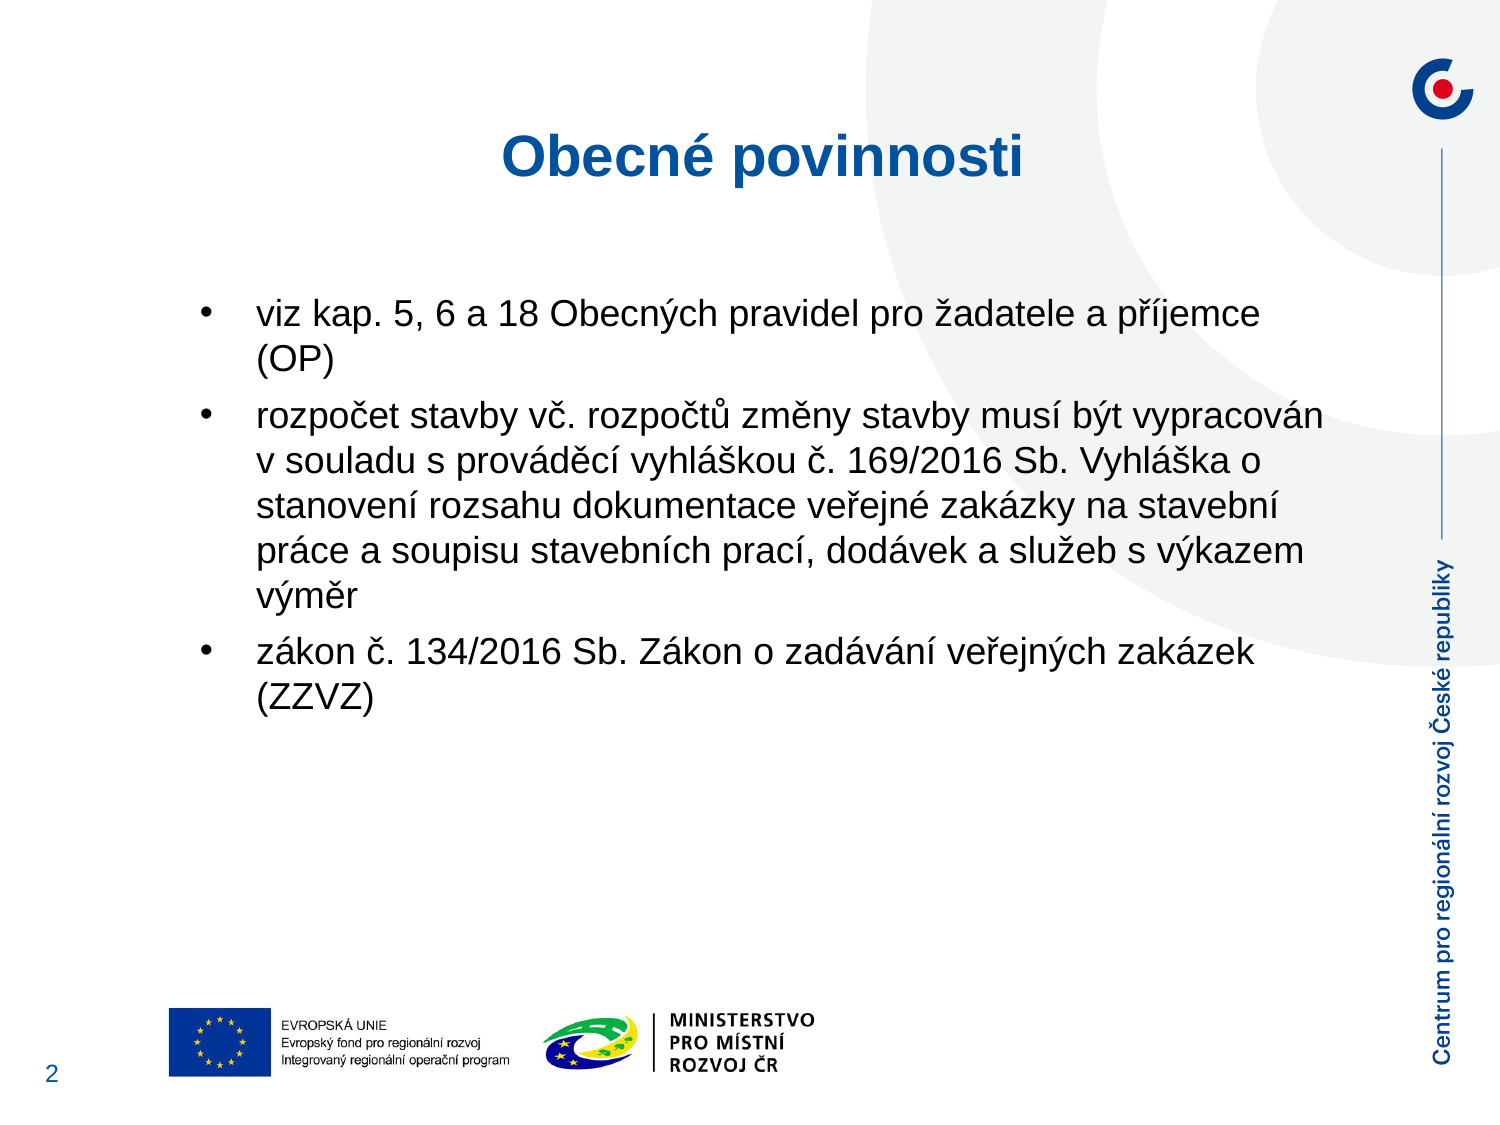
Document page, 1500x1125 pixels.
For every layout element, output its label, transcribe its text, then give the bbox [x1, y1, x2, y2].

slide_number 2 [30, 1042, 113, 1103]
picture [0, 0, 1500, 1125]
text_box viz kap. 5, 6 a 18 Obecných pravidel pro žadatele a příjemce (OP) rozpočet stavby vč. rozpočtů změny stavby musí být vypracován v souladu s prováděcí vyhláškou č. 169/2016 Sb. Vyhláška o stanovení rozsahu dokumentace veřejné zakázky na stavební práce a soupisu stavebních prací, dodávek a služeb s výkazem výměr zákon č. 134/2016 Sb. Zákon o zadávání veřejných zakázek (ZZVZ) [185, 281, 1360, 959]
text_box Obecné povinnosti [185, 110, 1343, 236]
